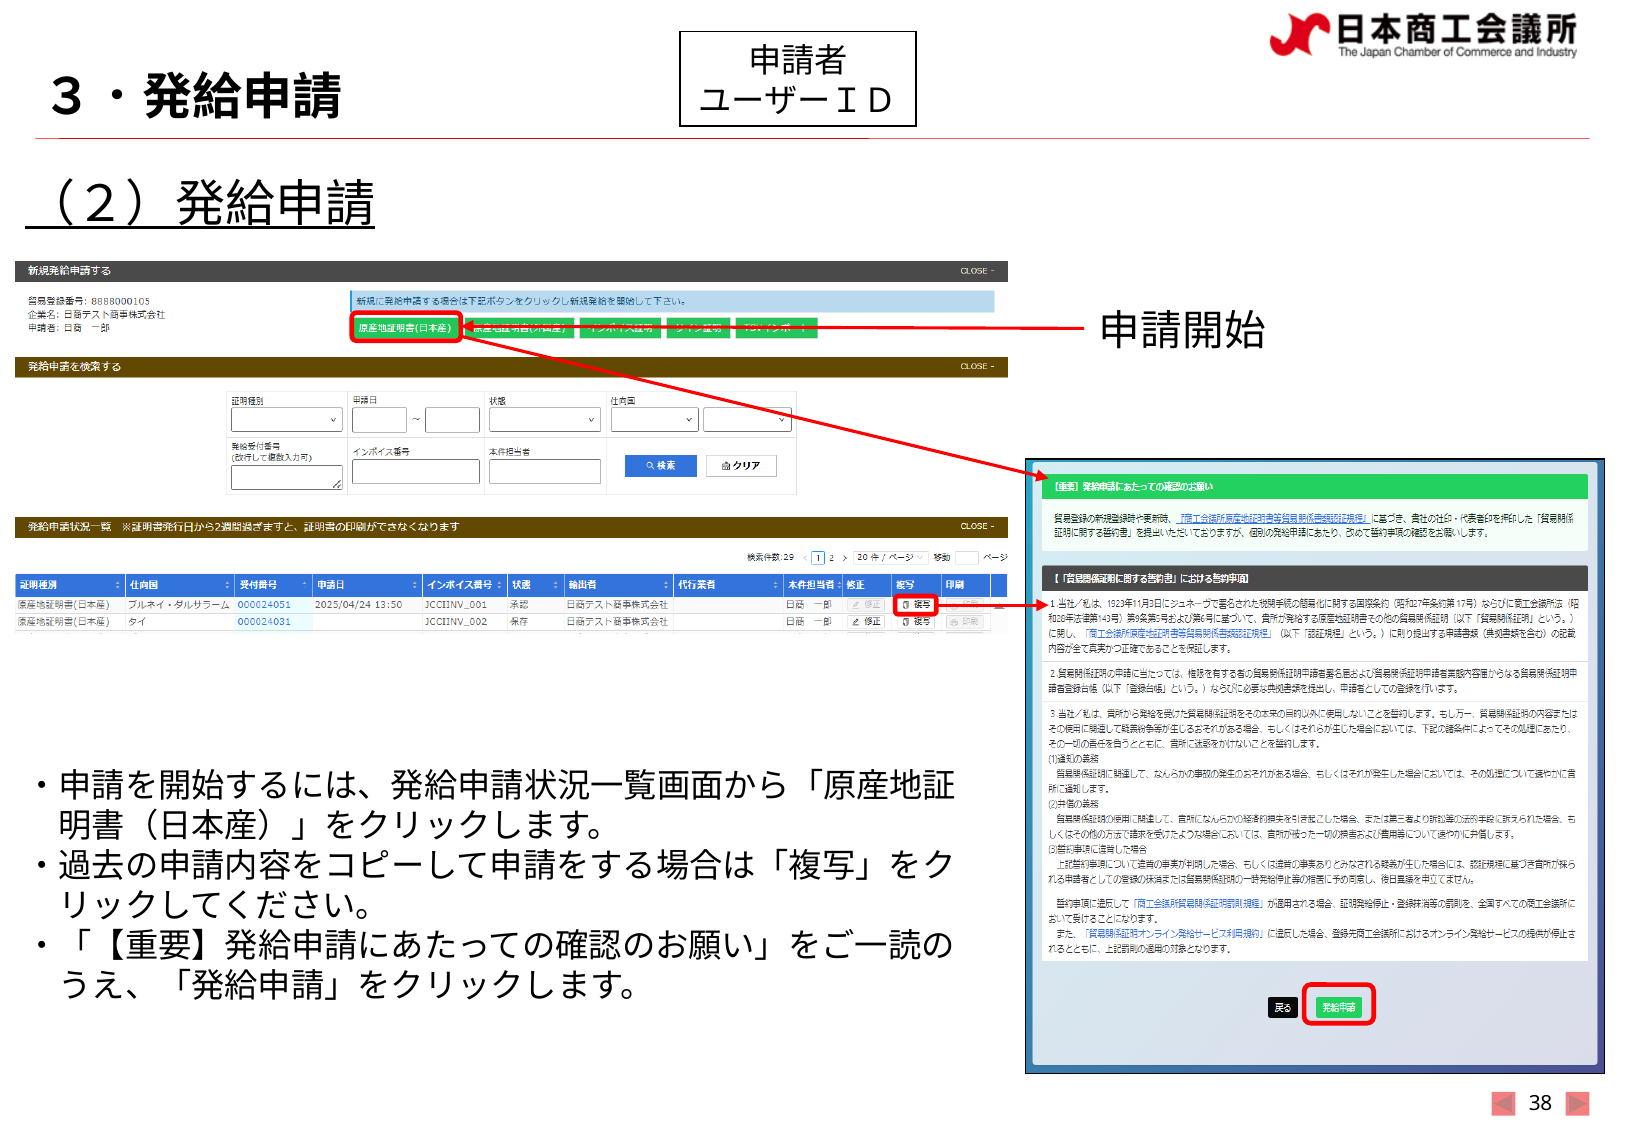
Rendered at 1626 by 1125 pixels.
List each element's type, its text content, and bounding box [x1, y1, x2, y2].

title ３．発給申請 [27, 50, 1569, 139]
text_box （２）発給申請 [10, 164, 1429, 239]
picture [12, 257, 1014, 634]
picture [1026, 459, 1605, 1073]
picture [1264, 8, 1589, 61]
text_box 申請者 ユーザーＩＤ [679, 31, 916, 127]
slide_number 37 [1515, 1091, 1566, 1116]
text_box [460, 335, 1049, 479]
text_box 申請開始 [1084, 296, 1285, 361]
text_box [460, 325, 1085, 330]
text_box ・申請を開始するには、発給申請状況一覧画面から「原産地証 明書（日本産）」をクリックします。 ・過去の申請内容をコピーして申請をする場合は「複写」をク リックしてください。 ・「【重要】発給申請にあたっての確認のお願い」をご一読の うえ、「発給申請」をクリックします。 [10, 757, 1000, 1012]
